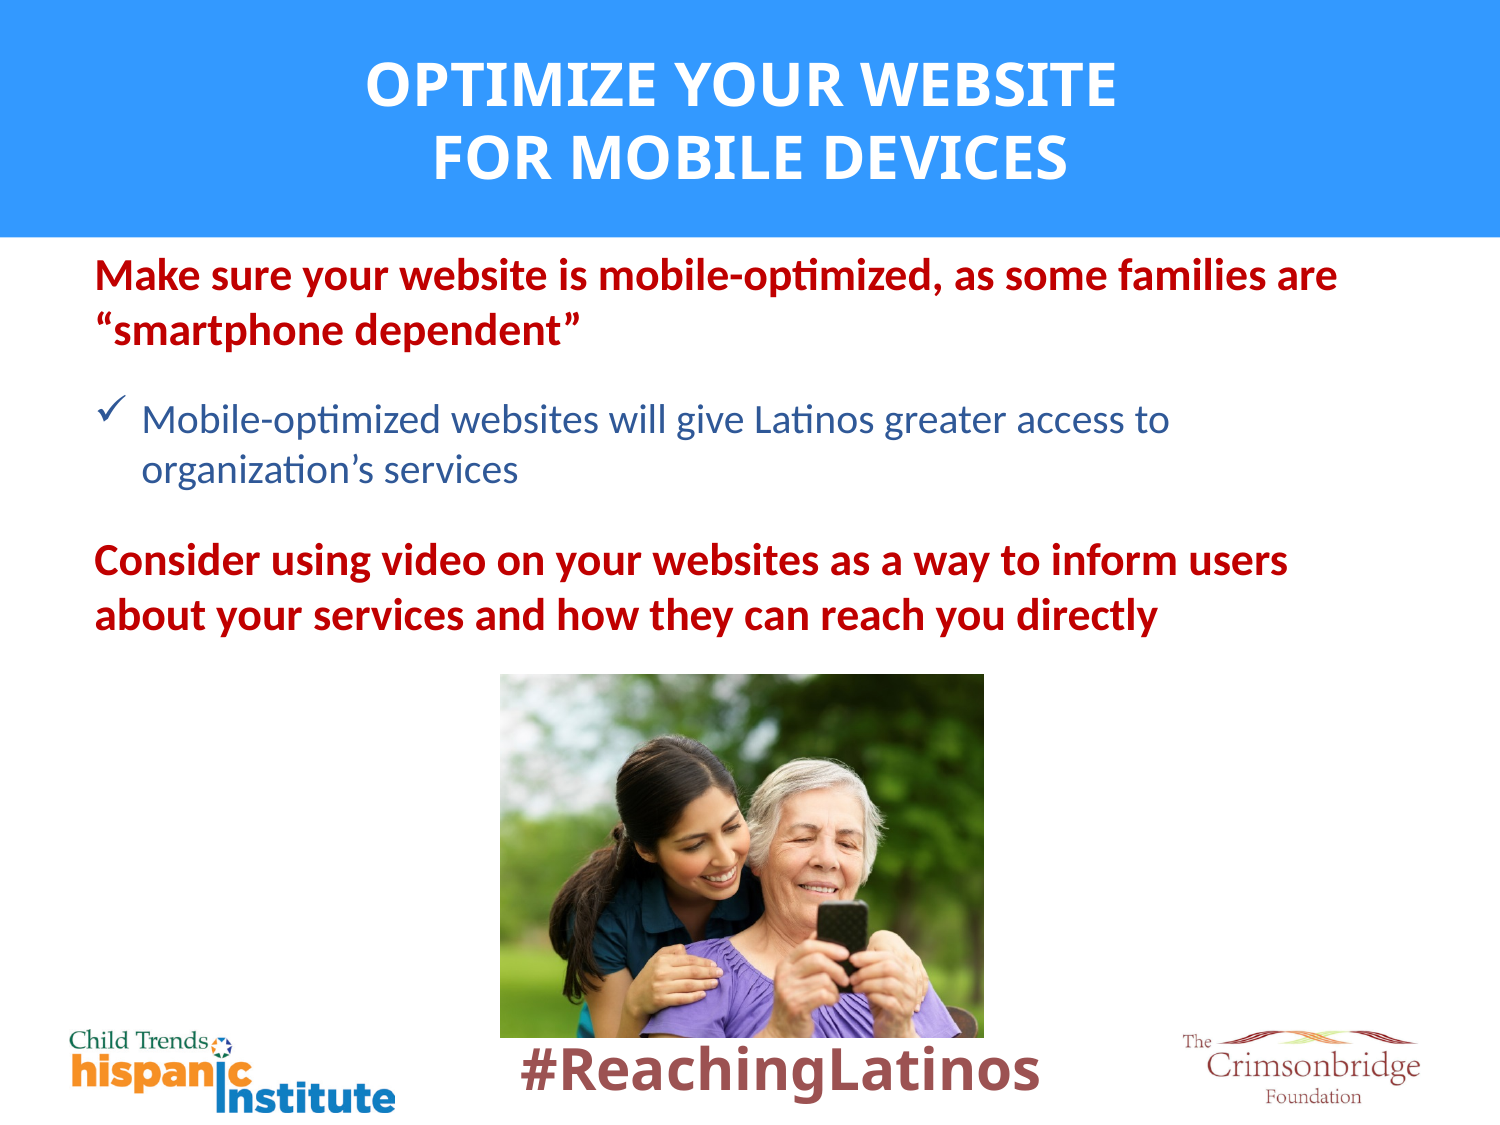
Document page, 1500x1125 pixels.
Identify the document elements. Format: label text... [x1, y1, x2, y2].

picture [499, 674, 984, 1038]
picture [1175, 1026, 1423, 1110]
picture [69, 1029, 395, 1113]
text_box Make sure your website is mobile-optimized, as some families are “smartphone dependent” Mobile-optimized websites will give Latinos greater access to organization’s services Consider using video on your websites as a way to inform users about your services and how they can reach you directly [79, 237, 1418, 648]
title optimize your website for mobile devices [0, 0, 1500, 238]
